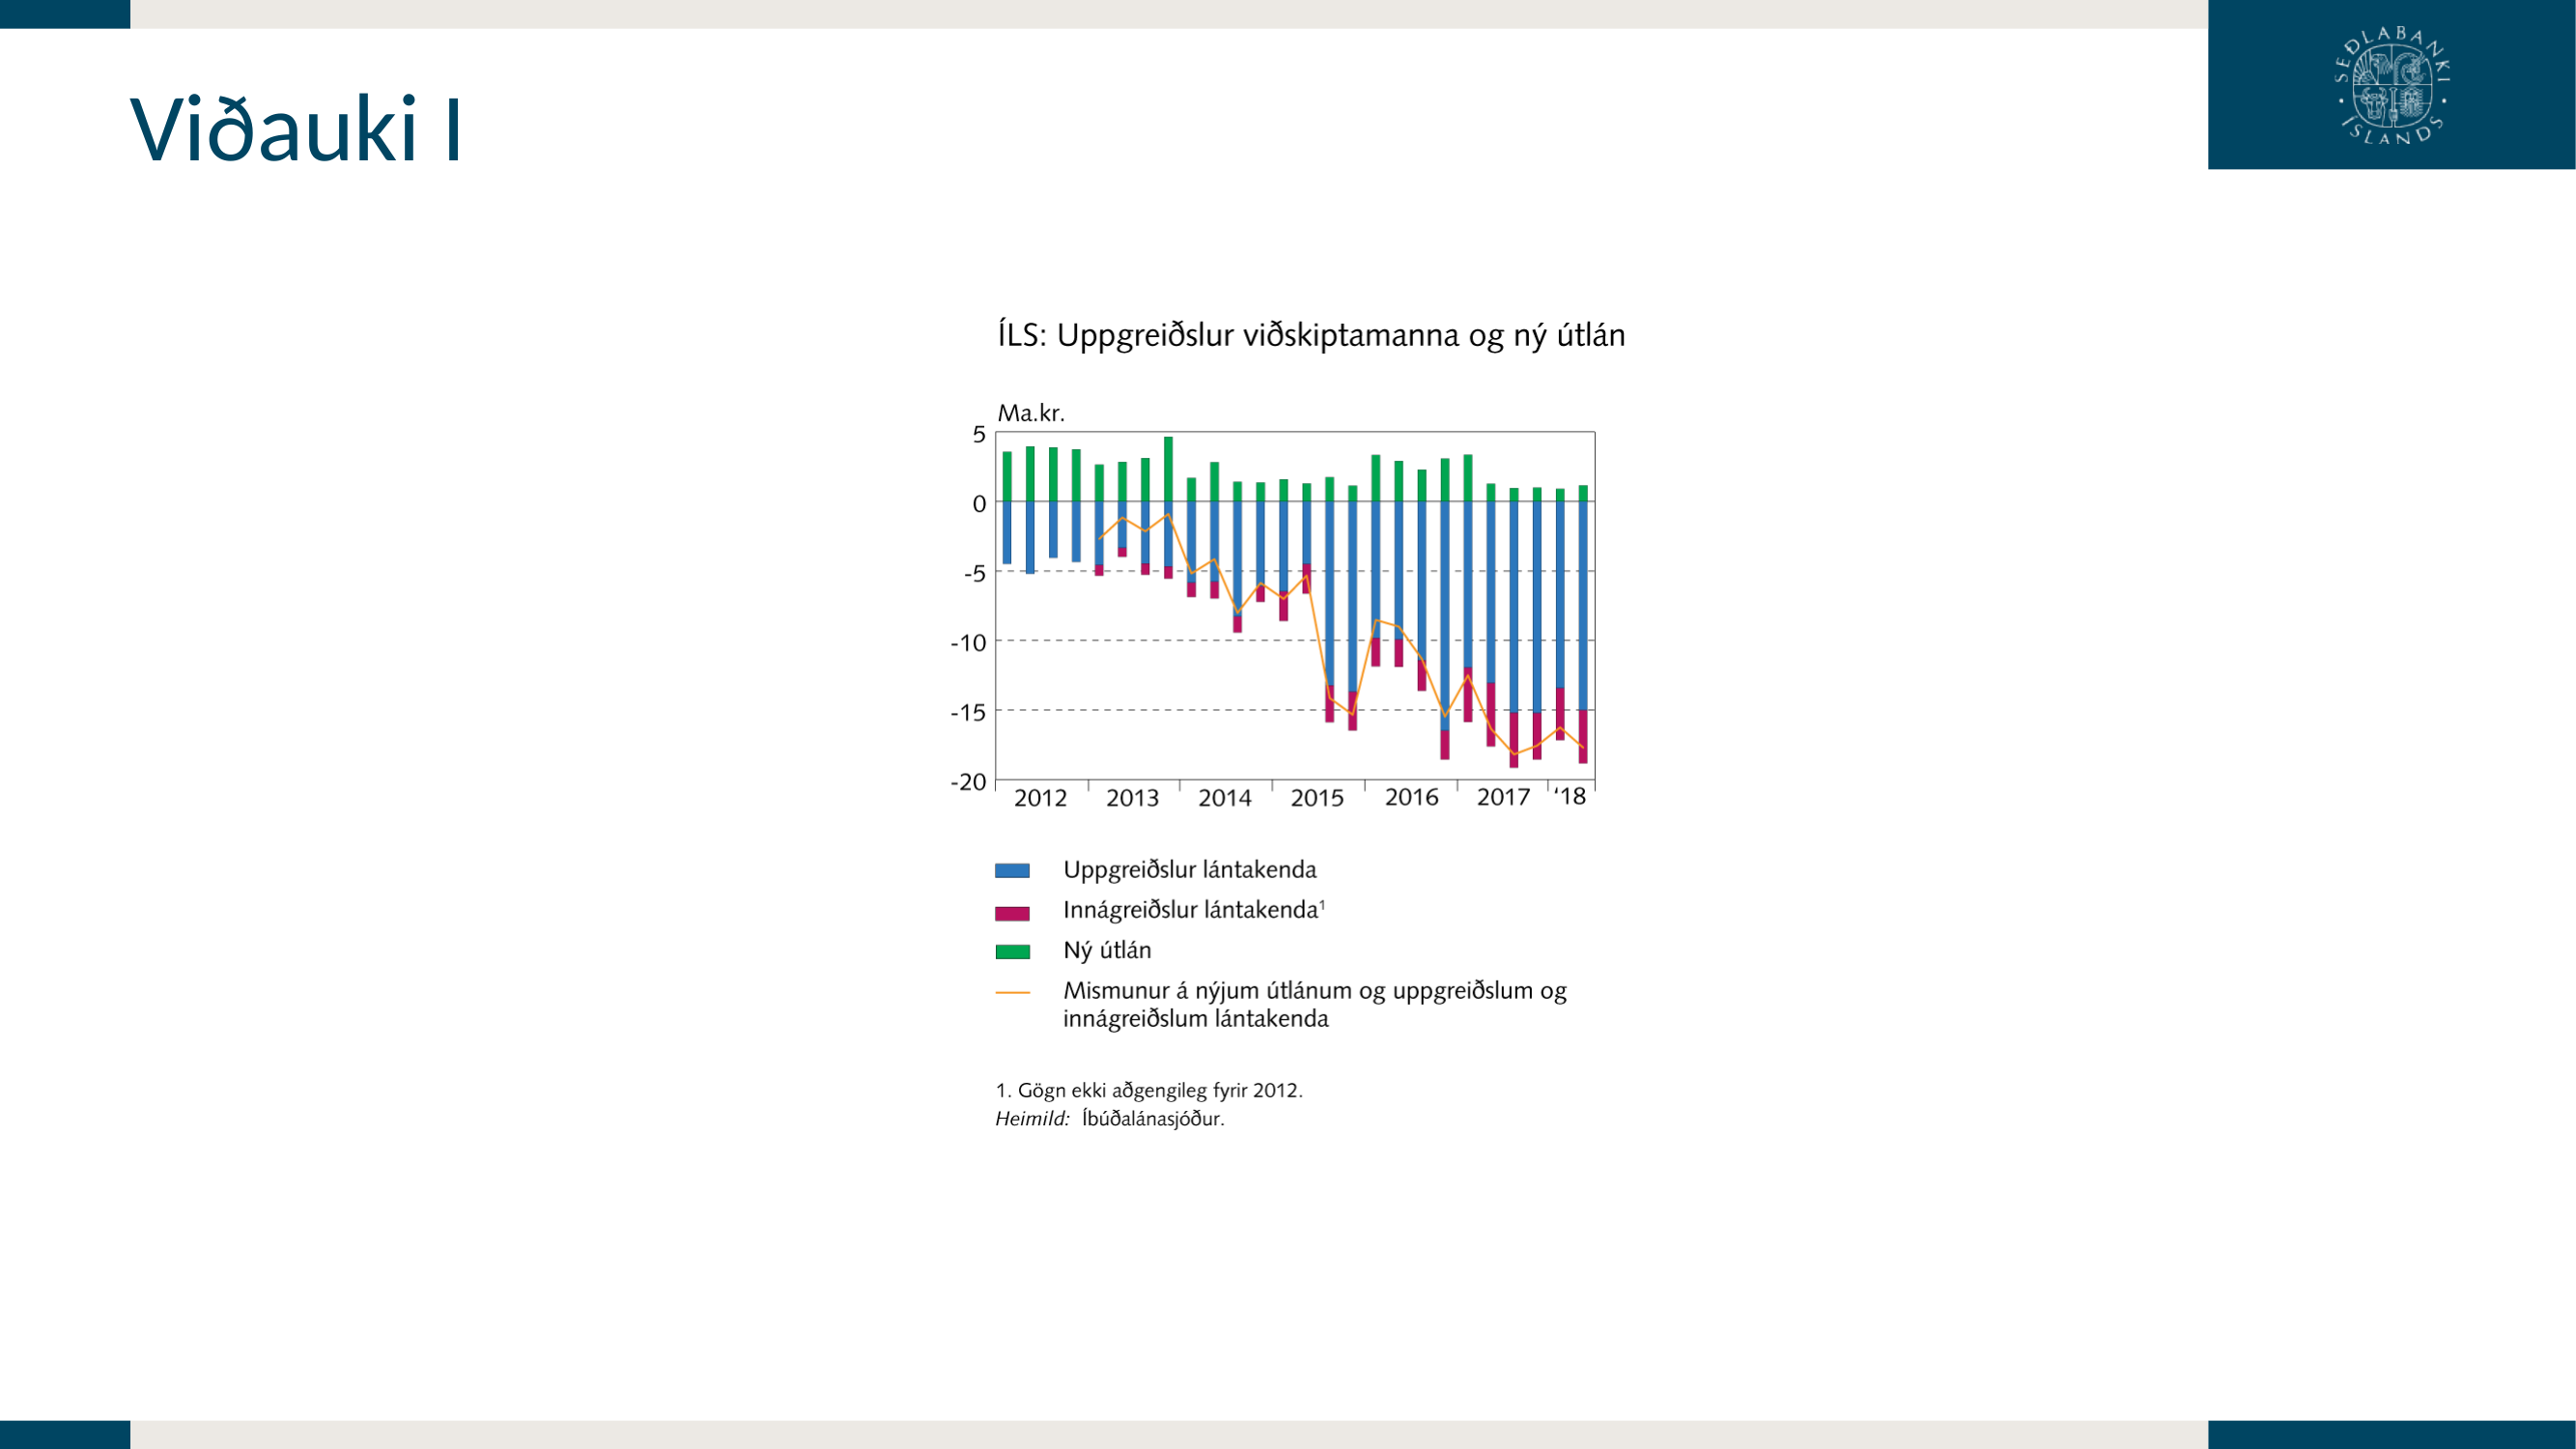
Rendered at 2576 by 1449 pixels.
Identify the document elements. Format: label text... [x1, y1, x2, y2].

picture [949, 317, 1627, 1132]
title Viðauki I [129, 86, 2178, 290]
